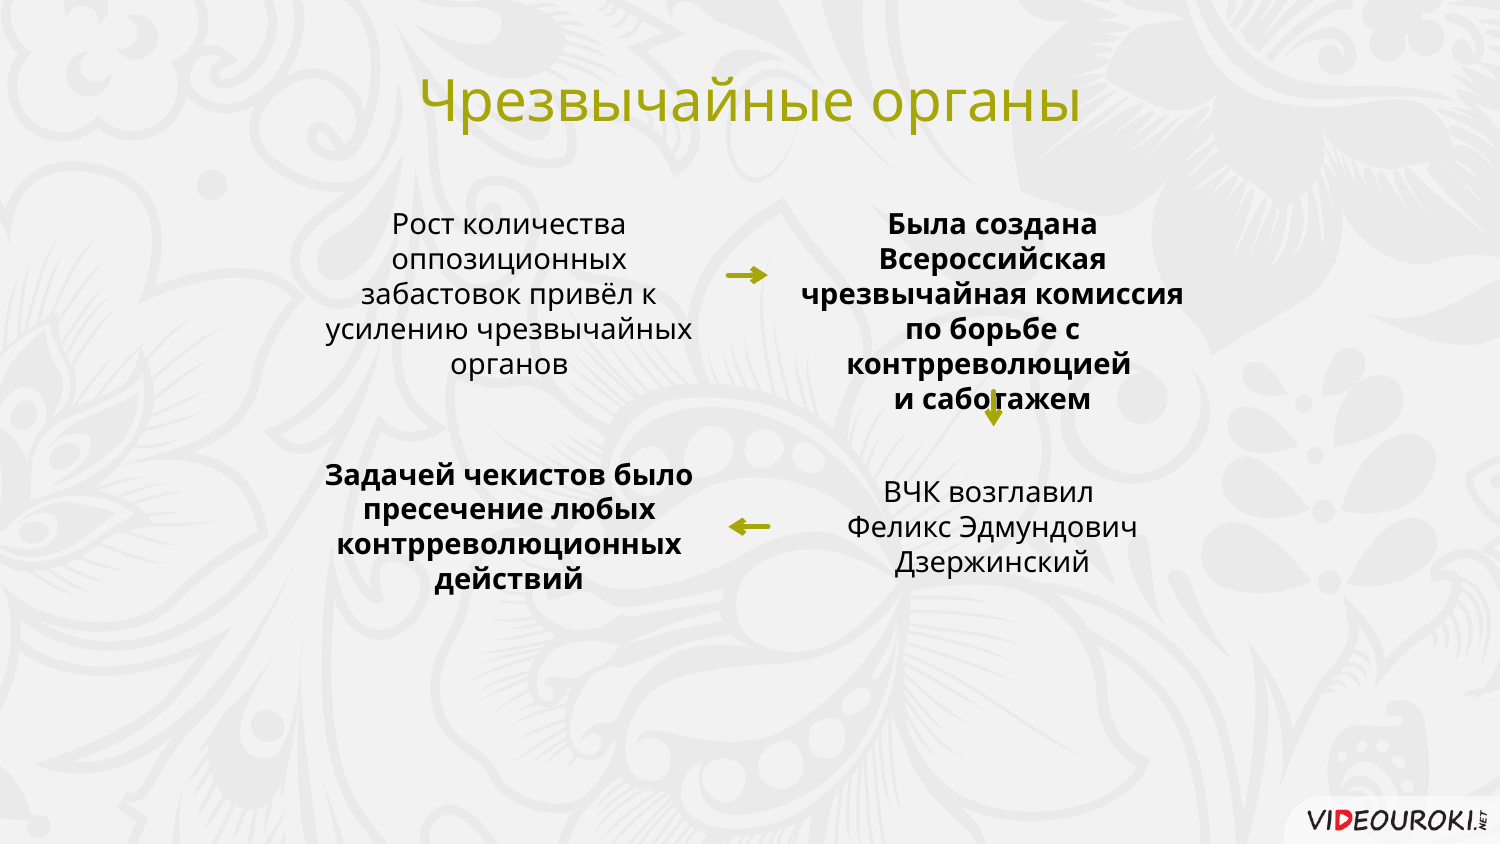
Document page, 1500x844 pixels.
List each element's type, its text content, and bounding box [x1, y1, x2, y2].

text_box Была создана Всероссийская чрезвычайная комиссия по борьбе с контрреволюцией и саботажем [767, 198, 1218, 423]
text_box Чрезвычайные органы [127, 63, 1374, 134]
picture [0, 0, 1500, 844]
text_box Задачей чекистов было пресечение любых контрреволюционных действий [299, 448, 719, 603]
text_box Рост количества оппозиционных забастовок привёл к усилению чрезвычайных органов [299, 198, 719, 388]
text_box ВЧК возглавил Феликс Эдмундович Дзержинский [782, 466, 1203, 586]
